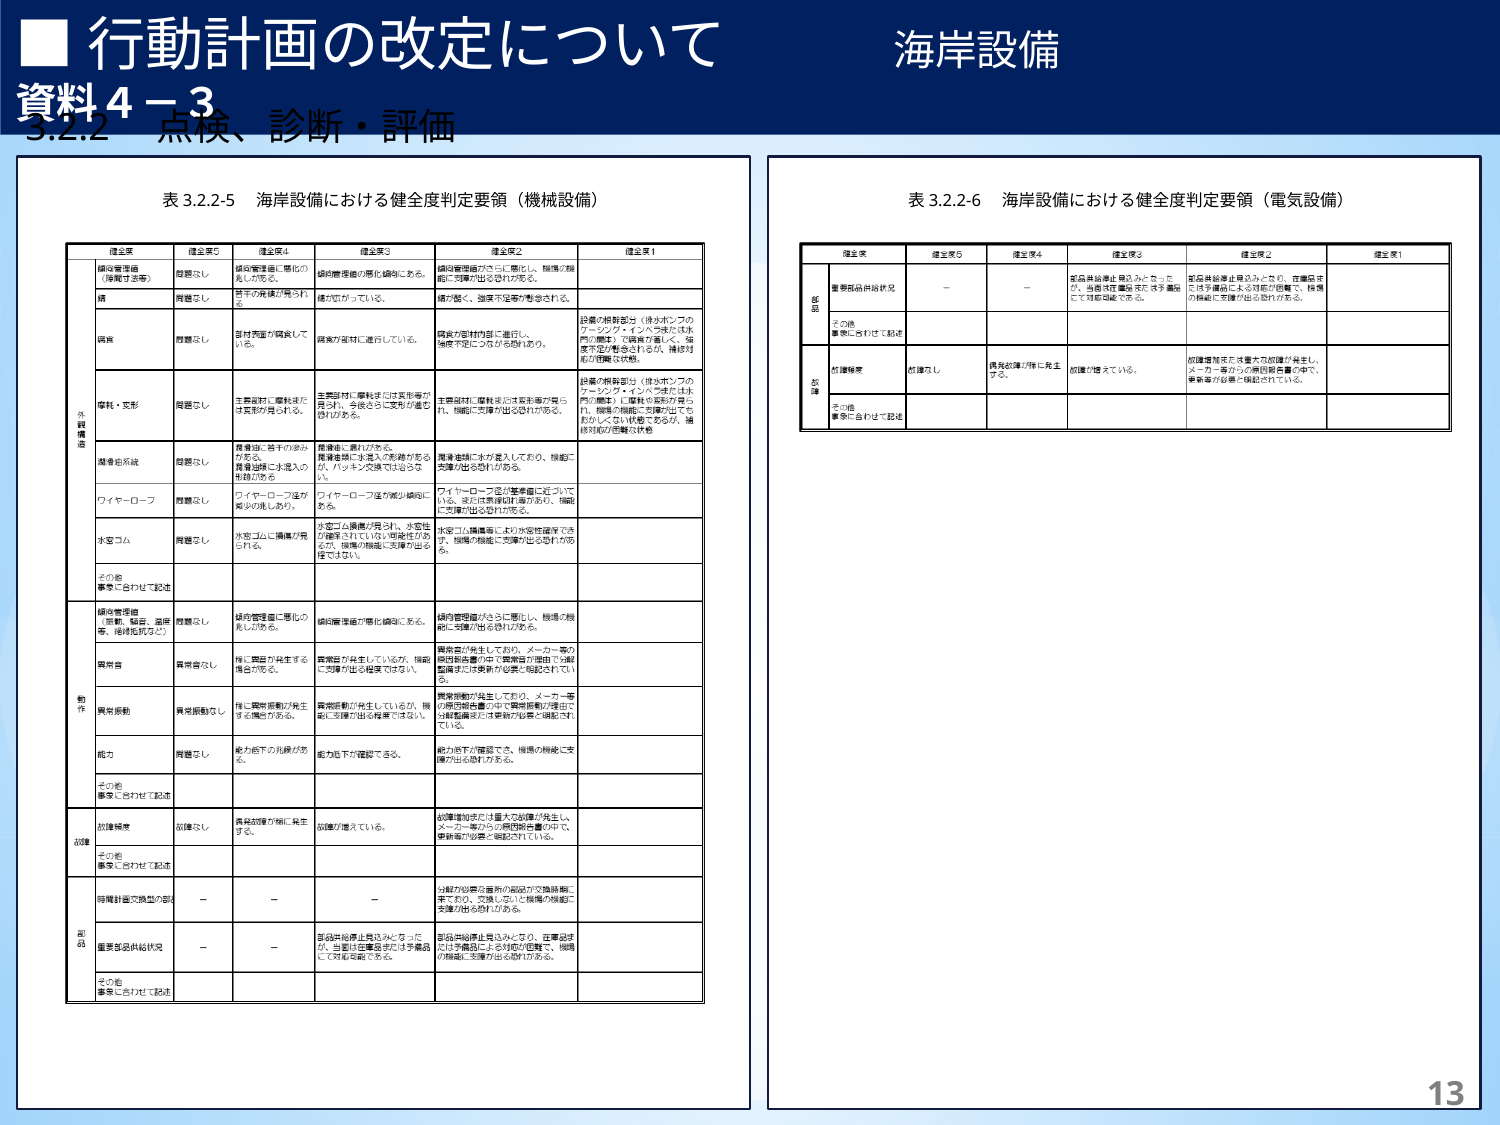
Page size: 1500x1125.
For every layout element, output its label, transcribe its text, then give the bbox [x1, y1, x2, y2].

text_box 表3.2.2-5 海岸設備における健全度判定要領（機械設備） [132, 182, 638, 217]
text_box 3.2.2 点検、診断・評価 [10, 95, 756, 156]
slide_number 99 [1391, 1065, 1500, 1125]
text_box (1) 基本的な考え方 [16, 156, 751, 1110]
text_box [774, 844, 1488, 895]
picture [798, 242, 1452, 433]
text_box 表3.2.2-6 海岸設備における健全度判定要領（電気設備） [878, 182, 1384, 217]
text_box ■行動計画の改定について 海岸設備 資料４－３ [0, 0, 1500, 135]
picture [65, 242, 705, 1004]
text_box 【補足】 体制は主に行っている実施主体を記載しており、これによらない場合もある。 ※1 日常点検の頻度は当該路線により異なり、交通量2万台/日以上の路線では週2回、それ以外では週1回の頻度で実施。 ※2 臨時的に行う緊急点検等は必要に応じて随意実施。 [767, 155, 1482, 1110]
